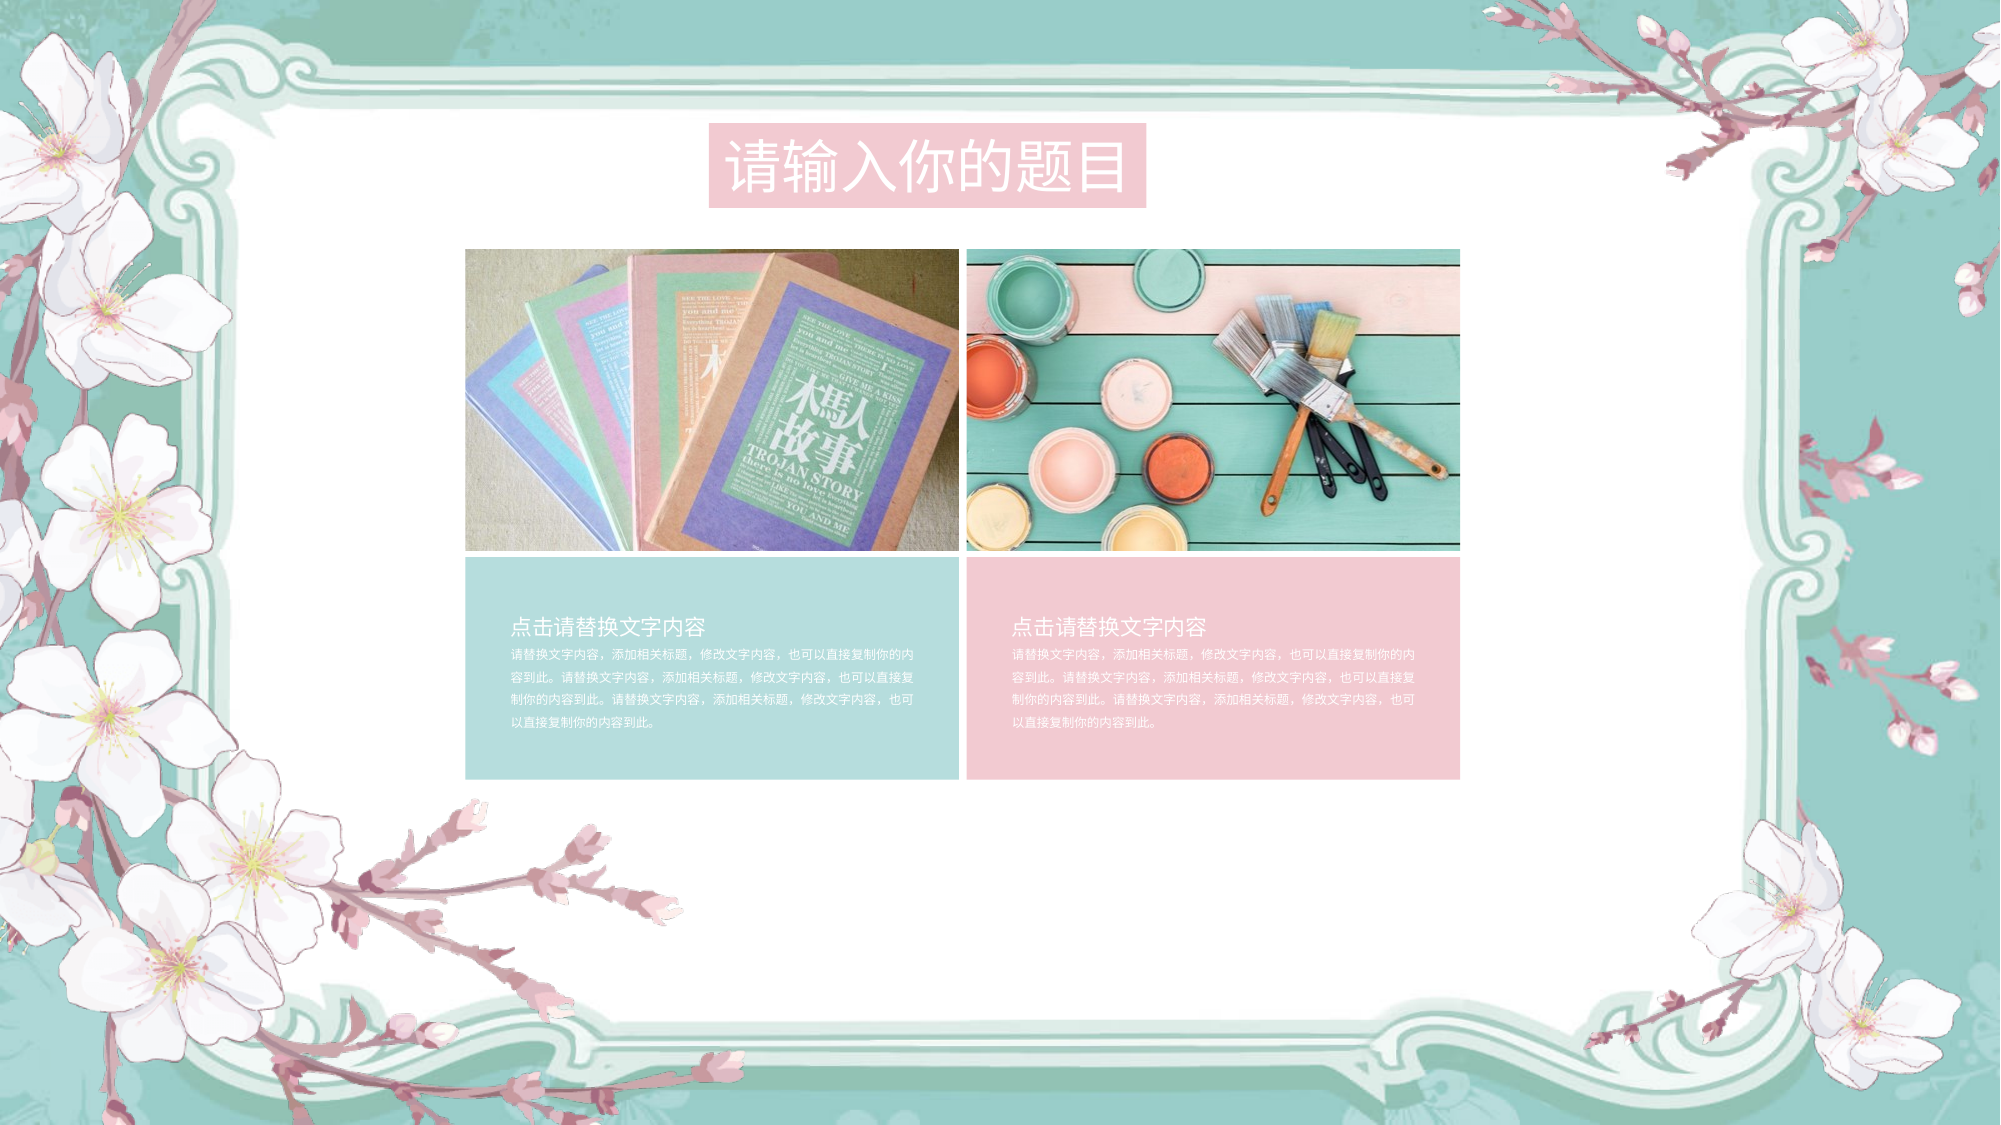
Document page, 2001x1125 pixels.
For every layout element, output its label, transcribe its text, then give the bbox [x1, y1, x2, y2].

text_box [966, 248, 1461, 552]
text_box 点击请替换文字内容 请替换文字内容，添加相关标题，修改文字内容，也可以直接复制你的内容到此。请替换文字内容，添加相关标题，修改文字内容，也可以直接复制你的内容到此。请替换文字内容，添加相关标题，修改文字内容，也可以直接复制你的内容到此。 [1011, 613, 1415, 730]
text_box [966, 556, 1461, 781]
picture [0, 0, 2000, 1125]
text_box [464, 248, 960, 552]
text_box 点击请替换文字内容 请替换文字内容，添加相关标题，修改文字内容，也可以直接复制你的内容到此。请替换文字内容，添加相关标题，修改文字内容，也可以直接复制你的内容到此。请替换文字内容，添加相关标题，修改文字内容，也可以直接复制你的内容到此。 [510, 613, 914, 730]
text_box [464, 556, 960, 781]
